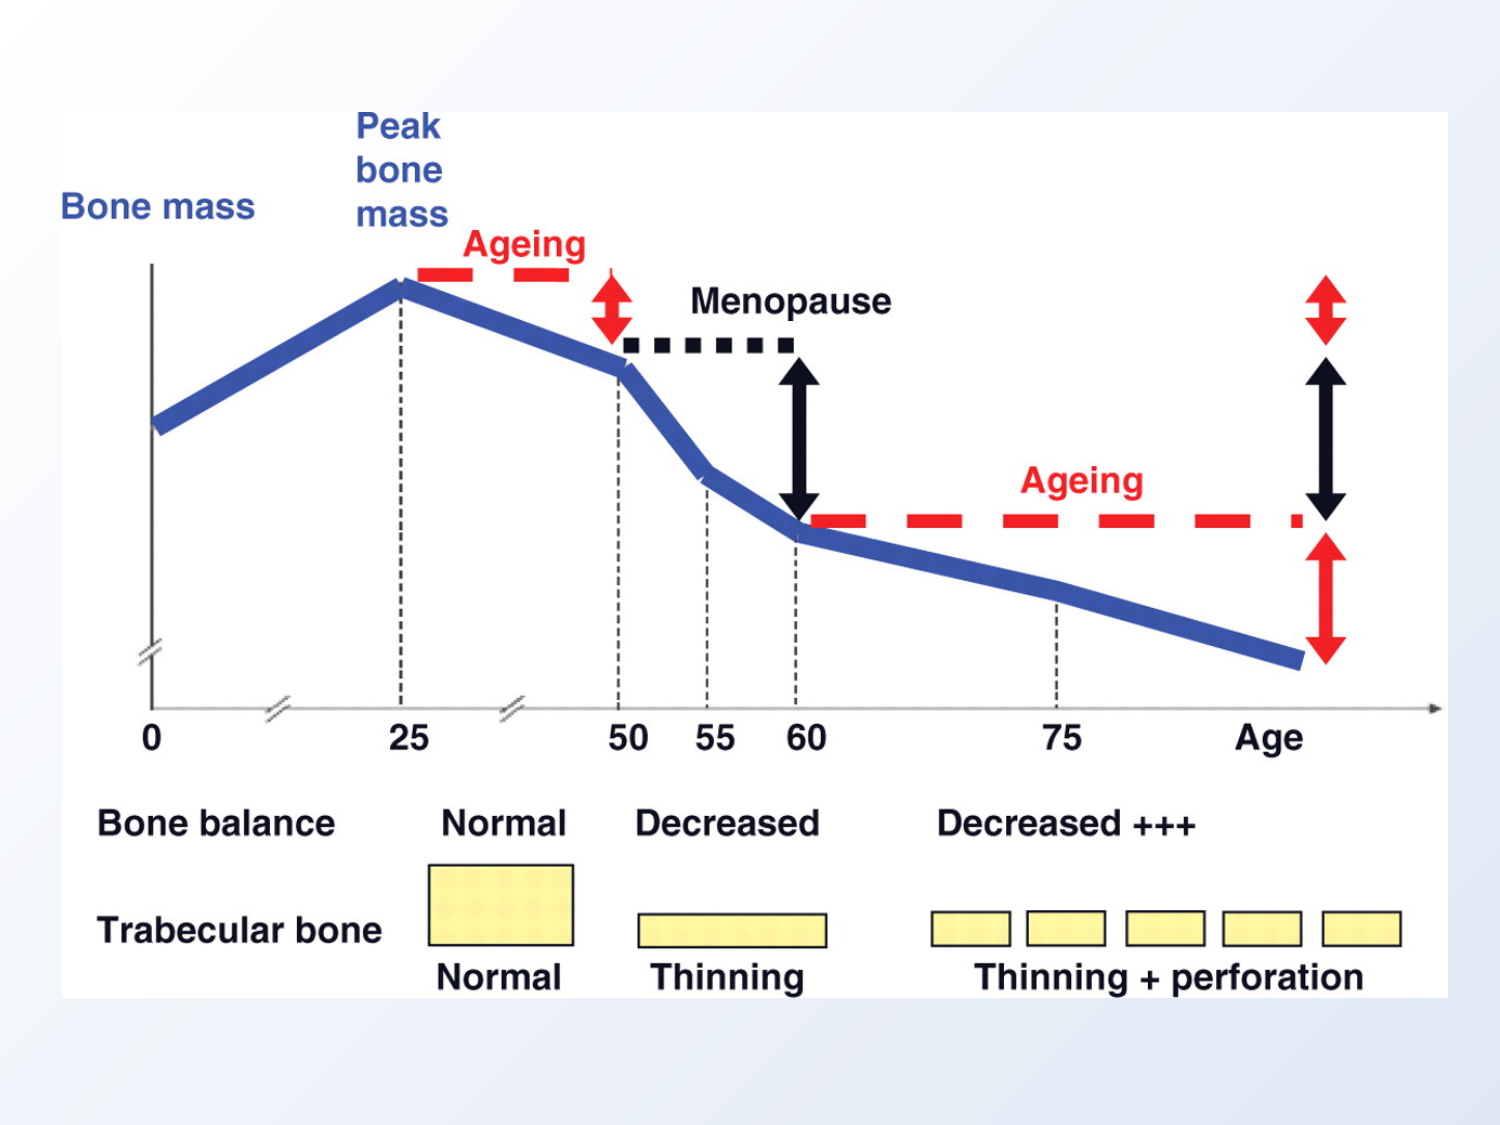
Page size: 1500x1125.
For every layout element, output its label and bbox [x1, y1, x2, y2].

picture [62, 112, 1448, 998]
